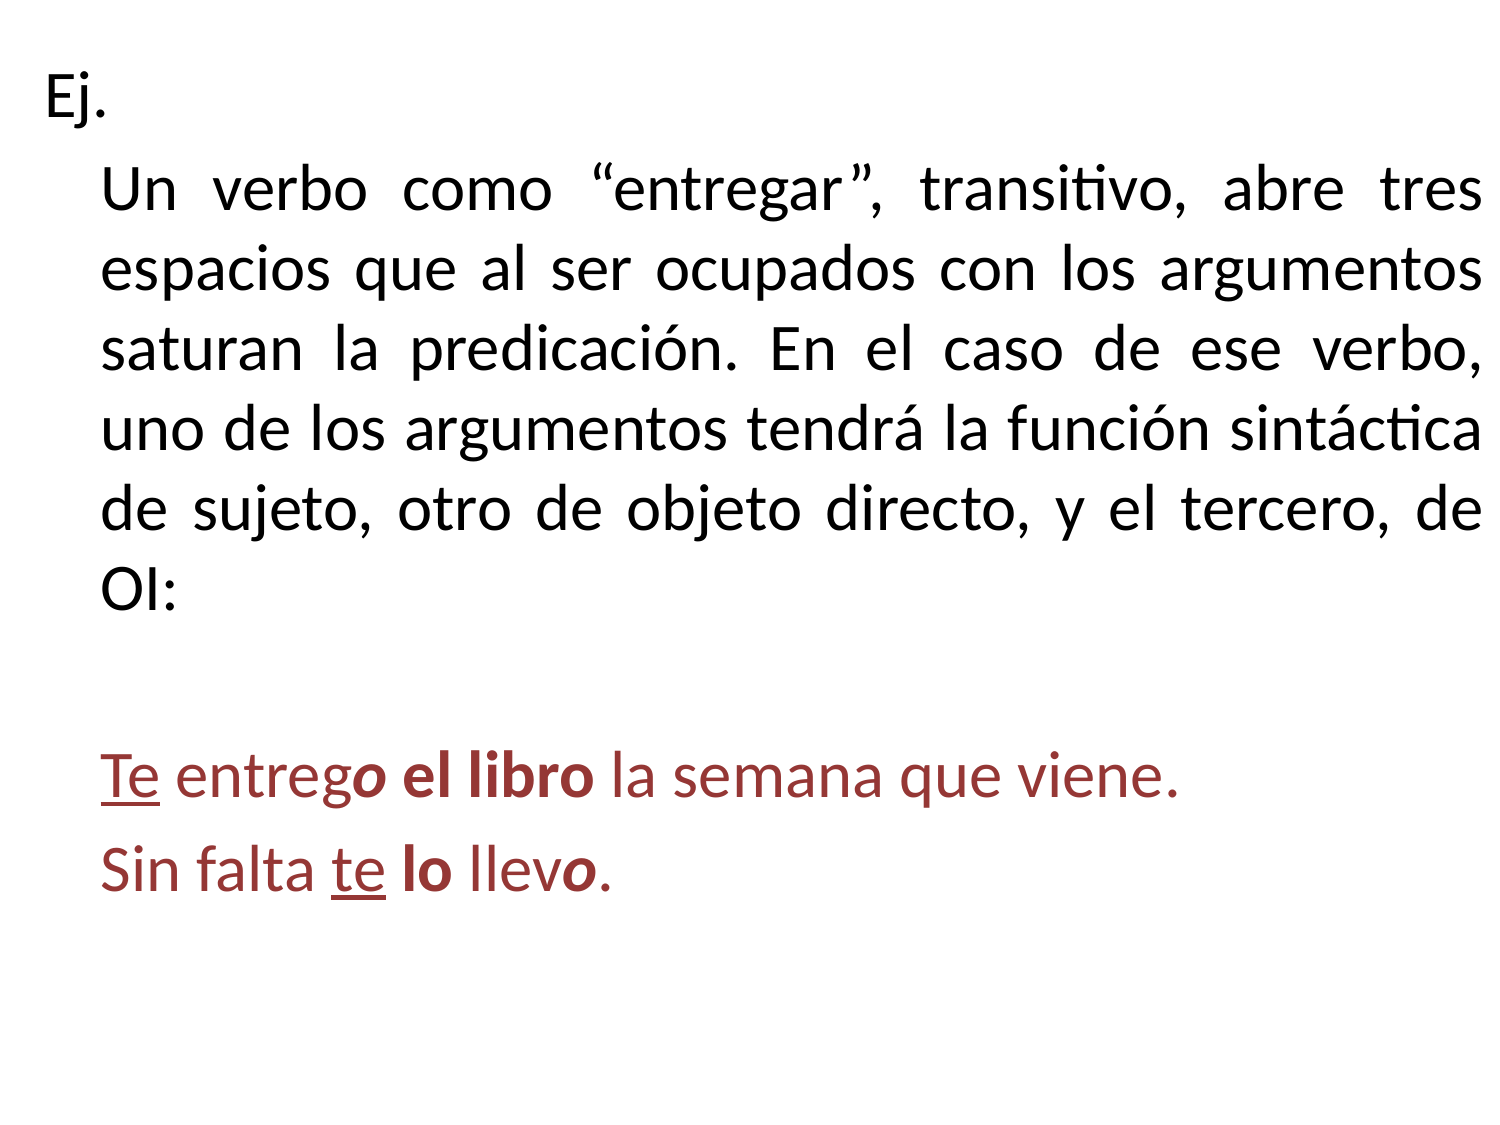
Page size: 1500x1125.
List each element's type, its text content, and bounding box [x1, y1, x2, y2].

list Ej. Un verbo como “entregar”, transitivo, abre tres espacios que al ser ocupados con los argumentos saturan la predicación. En el caso de ese verbo, uno de los argumentos tendrá la función sintáctica de sujeto, otro de objeto directo, y el tercero, de OI: Te entrego el libro la semana que viene. Sin falta te lo llevo. [29, 42, 1500, 1094]
